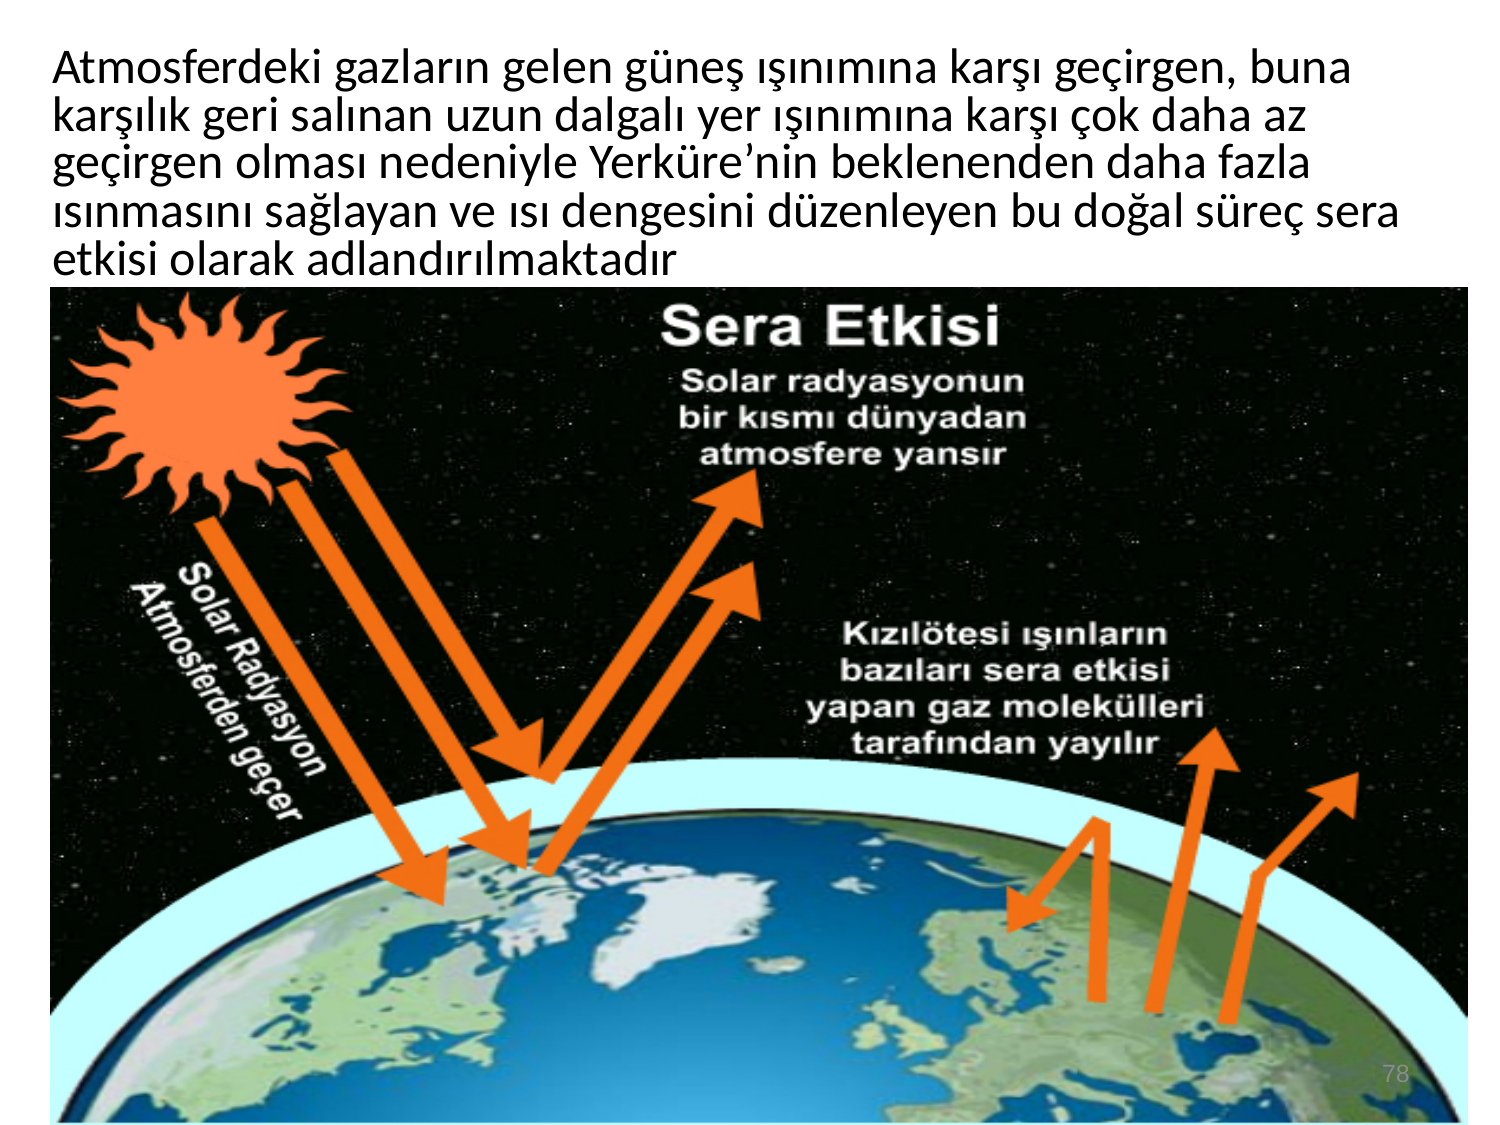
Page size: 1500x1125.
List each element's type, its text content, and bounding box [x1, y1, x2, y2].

text_box Atmosferdeki gazların gelen güneş ışınımına karşı geçirgen, buna karşılık geri salınan uzun dalgalı yer ışınımına karşı çok daha az geçirgen olması nedeniyle Yerküre’nin beklenenden daha fazla ısınmasını sağlayan ve ısı dengesini düzenleyen bu doğal süreç sera etkisi olarak adlandırılmaktadır [37, 37, 1475, 356]
picture [49, 287, 1469, 1125]
